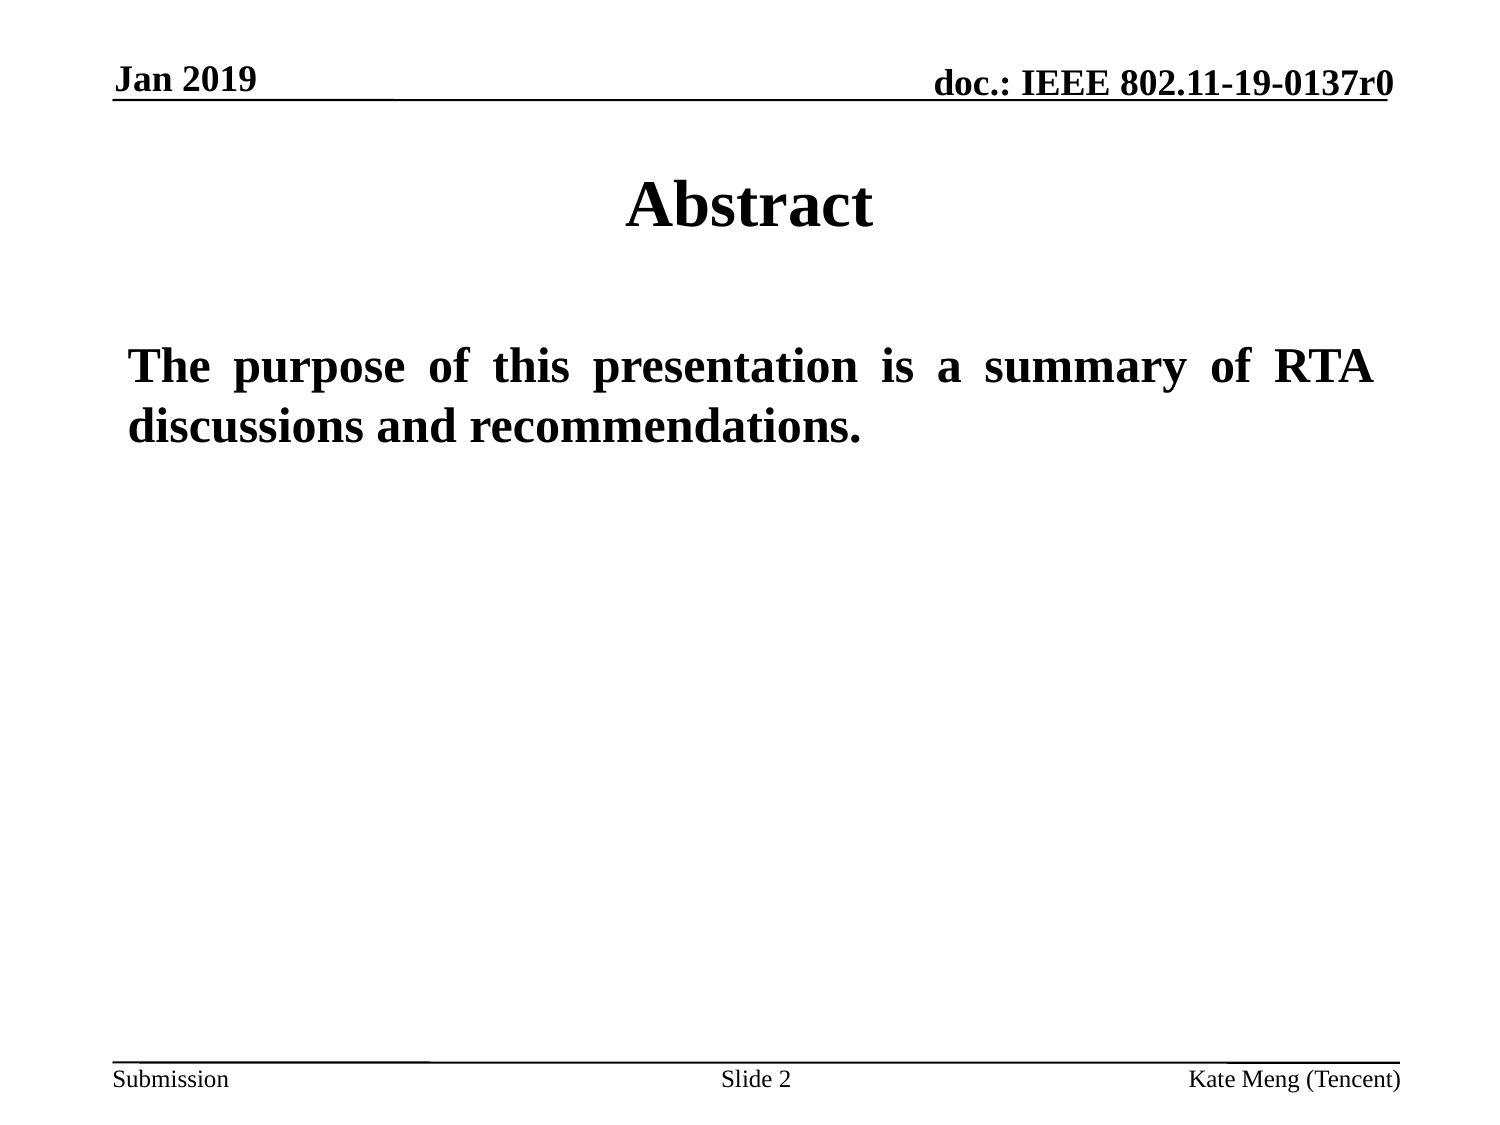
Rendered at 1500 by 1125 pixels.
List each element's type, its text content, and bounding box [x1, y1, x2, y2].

title Abstract [112, 112, 1388, 288]
slide_number Slide 2 [712, 1061, 800, 1123]
footer Kate Meng (Tencent) [878, 1061, 1402, 1088]
list The purpose of this presentation is a summary of RTA discussions and recommendations. [112, 324, 1388, 1000]
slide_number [114, 54, 423, 100]
